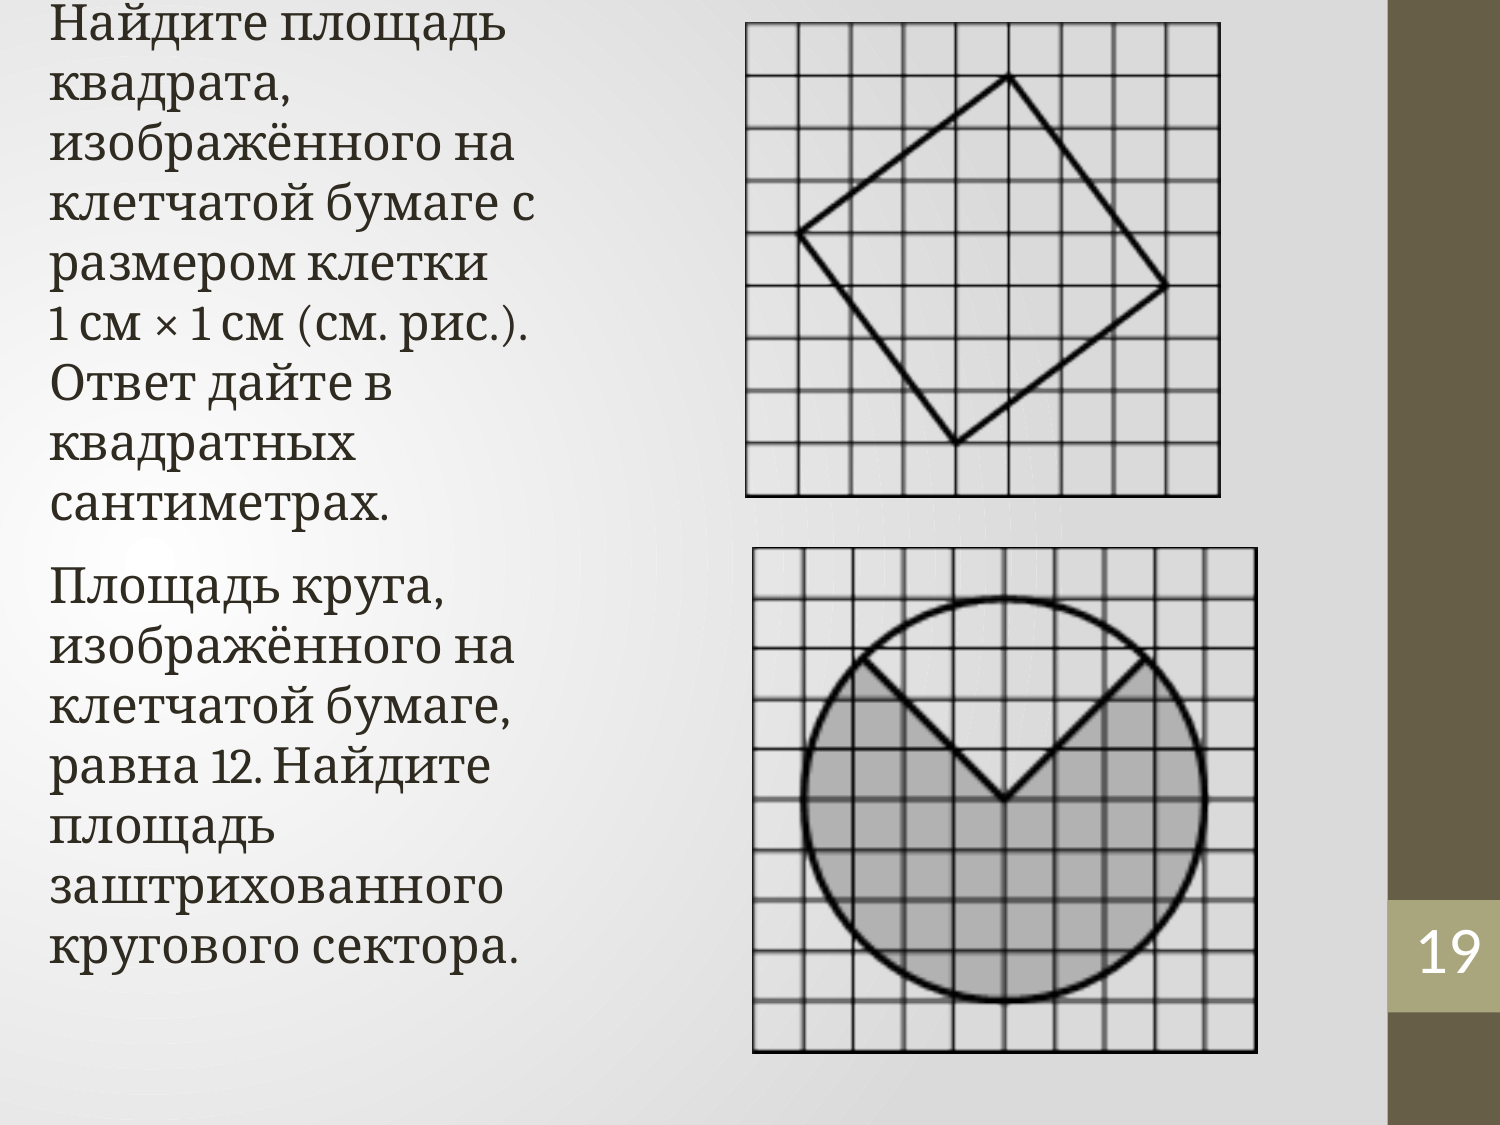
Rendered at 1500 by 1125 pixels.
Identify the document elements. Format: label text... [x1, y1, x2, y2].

text_box 19 [1399, 899, 1500, 995]
picture [744, 22, 1221, 499]
text_box Площадь круга, изображённого на клетчатой бумаге, равна 12. Найдите площадь заштрихованного кругового сектора. [34, 546, 684, 982]
text_box Найдите площадь квадрата, изображённого на клетчатой бумаге с размером клетки 1 см × 1 см (см. рис.). Ответ дайте в квадратных сантиметрах. [34, 0, 684, 538]
picture [751, 547, 1259, 1055]
